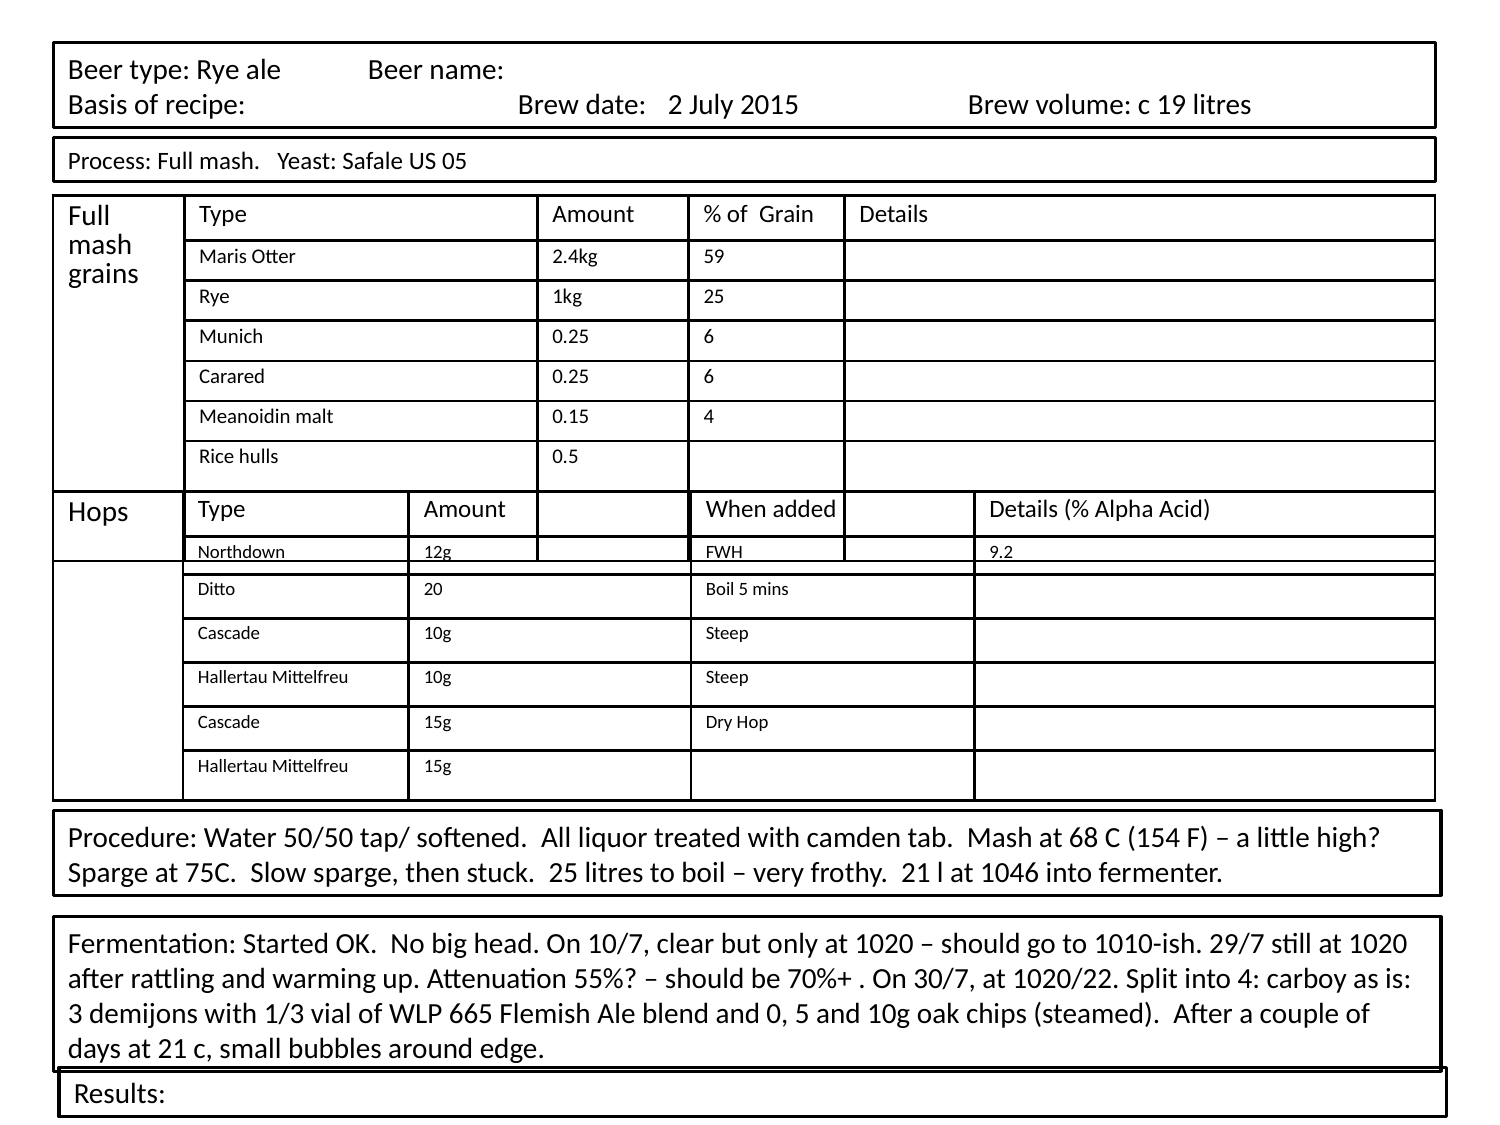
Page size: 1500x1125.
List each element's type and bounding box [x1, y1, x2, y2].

table_header [539, 197, 687, 239]
table_cell [692, 752, 973, 799]
table_cell [539, 242, 687, 279]
table_cell [690, 322, 843, 360]
table_header [54, 197, 183, 490]
table_cell [186, 242, 536, 279]
text_box [53, 42, 1436, 128]
table_cell [976, 664, 1434, 705]
table_cell [846, 242, 1434, 279]
table_cell [976, 708, 1434, 749]
table_cell [846, 362, 1434, 400]
table_cell [846, 322, 1434, 360]
table_cell [976, 752, 1434, 799]
table_cell [186, 402, 536, 440]
text_box [53, 810, 1442, 896]
table_cell [186, 282, 536, 319]
table_cell [539, 322, 687, 360]
table_cell [184, 752, 407, 799]
table_cell [539, 362, 687, 400]
table_cell [692, 538, 973, 573]
table_cell [692, 576, 973, 617]
table_cell [184, 576, 407, 617]
table_header [186, 197, 536, 239]
table_cell [846, 442, 1434, 490]
table_cell [976, 538, 1434, 573]
table_header [54, 493, 182, 799]
table_header [692, 493, 973, 535]
table_cell [692, 620, 973, 661]
table_cell [539, 442, 687, 490]
table_cell [539, 402, 687, 440]
table_cell [184, 620, 407, 661]
table_cell [186, 442, 536, 490]
table_cell [410, 620, 690, 661]
table_cell [976, 620, 1434, 661]
table_cell [410, 664, 690, 705]
table_cell [184, 708, 407, 749]
table_cell [690, 282, 843, 319]
table_cell [410, 708, 690, 749]
table_cell [184, 664, 407, 705]
table_header [410, 493, 690, 535]
table_cell [690, 242, 843, 279]
table_cell [692, 664, 973, 705]
table_header [690, 197, 843, 239]
table_cell [410, 576, 690, 617]
table_header [976, 493, 1434, 535]
table_cell [690, 402, 843, 440]
table_header [184, 493, 407, 535]
text_box [53, 137, 1436, 182]
table_cell [539, 282, 687, 319]
table_cell [846, 402, 1434, 440]
table_cell [186, 362, 536, 400]
table_header [846, 197, 1434, 239]
table_cell [690, 362, 843, 400]
table_cell [976, 576, 1434, 617]
table_cell [692, 708, 973, 749]
table_cell [410, 538, 690, 573]
table_cell [846, 282, 1434, 319]
table_cell [186, 322, 536, 360]
table_cell [184, 538, 407, 573]
table_cell [410, 752, 690, 799]
text_box [53, 916, 1447, 1117]
table_cell [690, 442, 843, 490]
